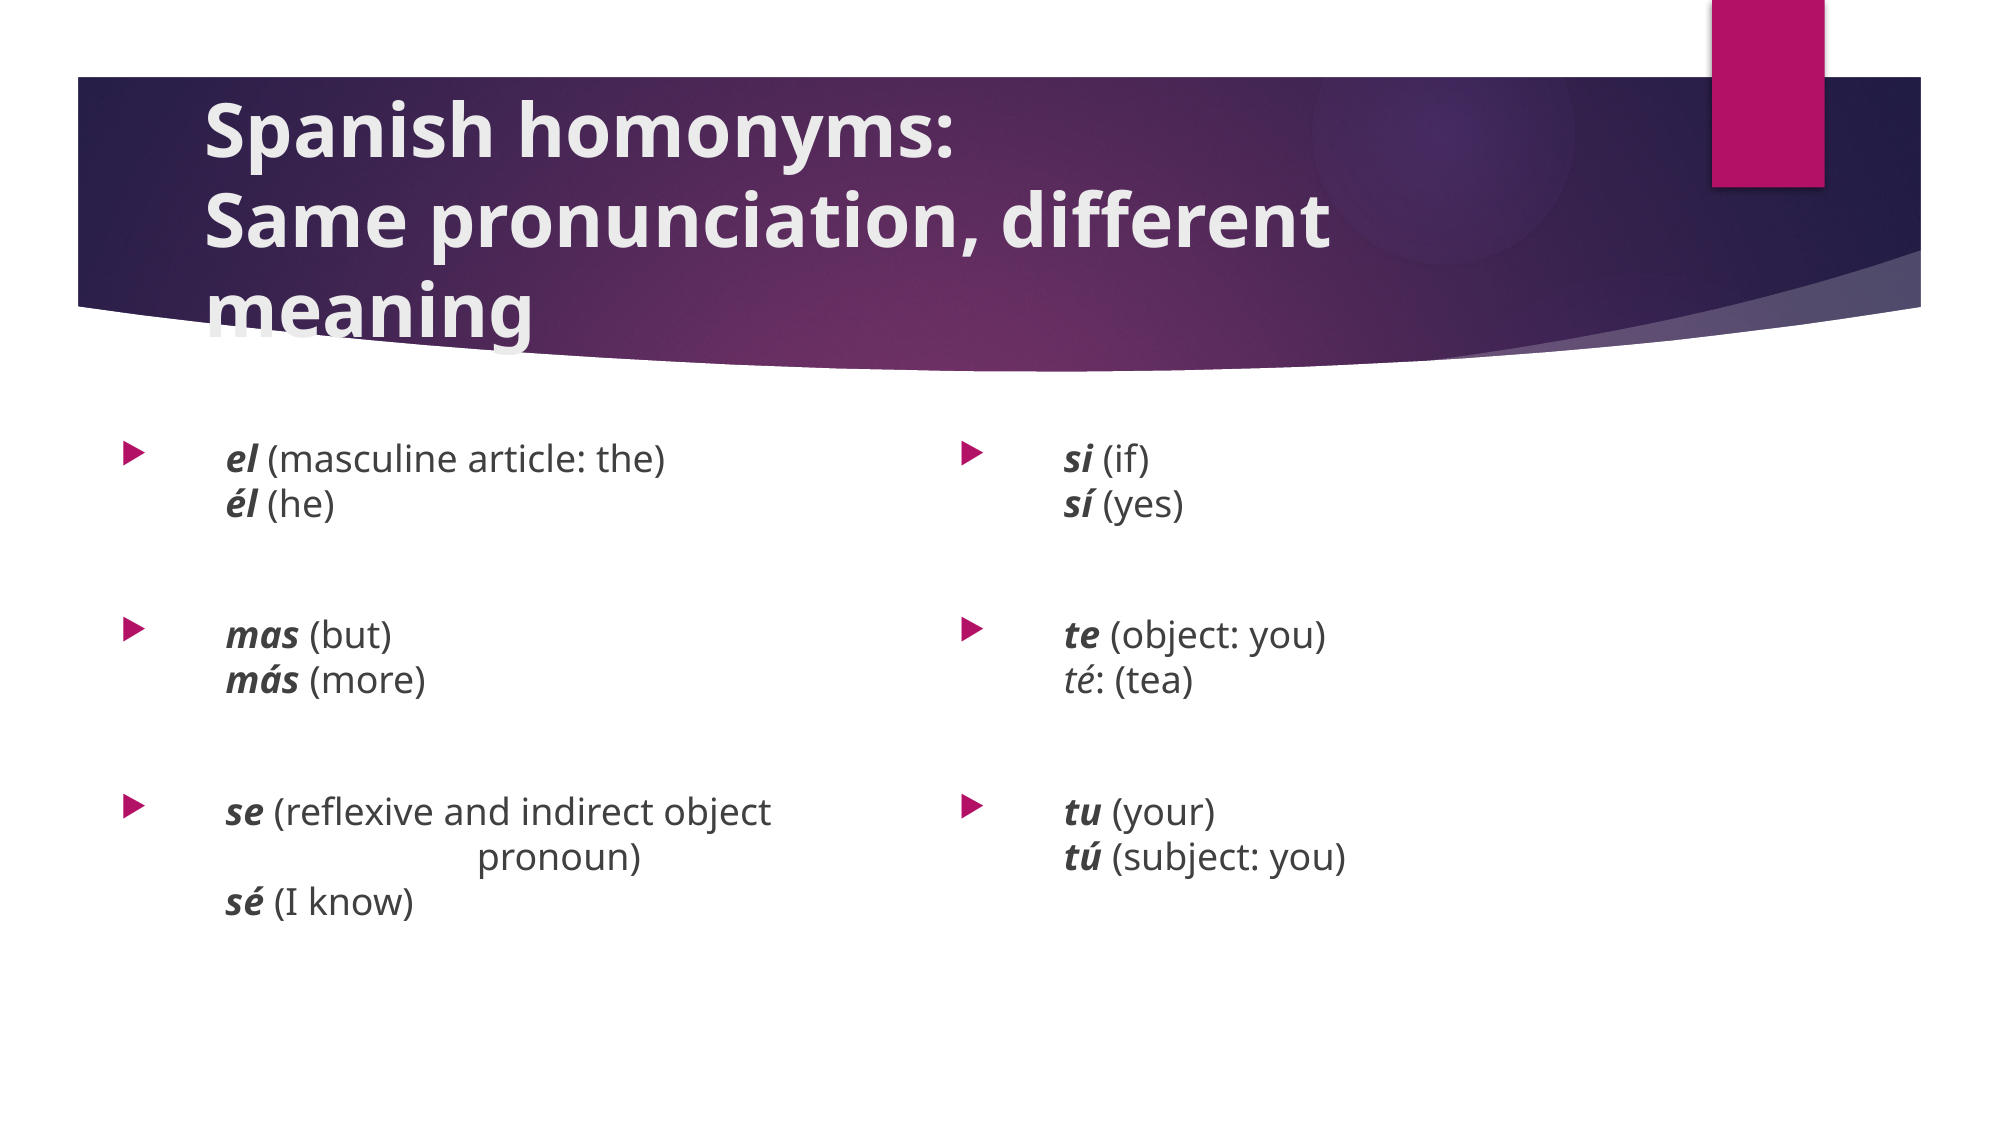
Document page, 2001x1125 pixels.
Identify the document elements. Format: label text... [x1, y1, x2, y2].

list el (masculine article: the) él (he) mas (but) más (more) se (reflexive and indirect object pronoun) sé (I know) [105, 427, 879, 988]
title Spanish homonyms: Same pronunciation, different meaning [189, 159, 1699, 276]
text_box si (if) sí (yes) te (object: you) té: (tea) tu (your) tú (subject: you) [943, 427, 1784, 988]
